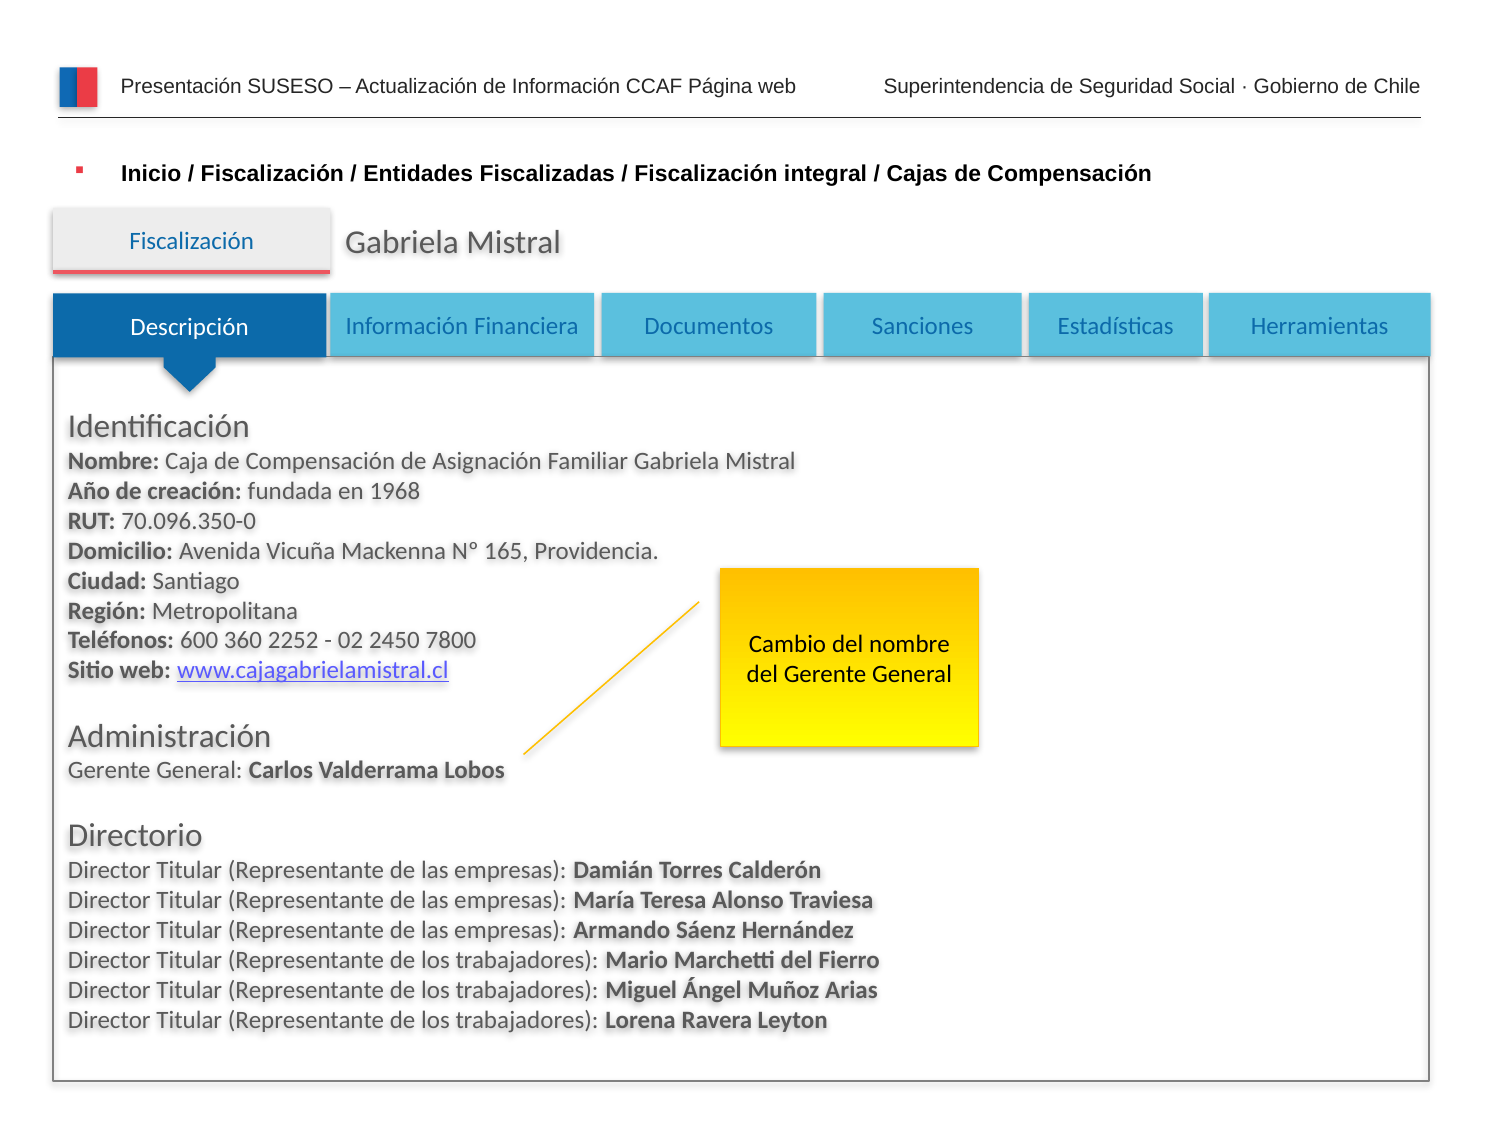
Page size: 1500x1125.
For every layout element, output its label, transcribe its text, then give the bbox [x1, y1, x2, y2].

text_box Presentación SUSESO – Actualización de Información CCAF Página web [105, 59, 887, 111]
text_box Herramientas [1208, 292, 1431, 356]
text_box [59, 67, 98, 108]
text_box Cambio del nombre del Gerente General [720, 568, 979, 747]
text_box Fiscalización [52, 207, 329, 269]
text_box Descripción [52, 292, 328, 393]
text_box Superintendencia de Seguridad Social · Gobierno de Chile [887, 59, 1436, 111]
text_box Documentos [601, 292, 817, 354]
text_box Cambio del nombre del Gerente General [523, 601, 700, 756]
text_box Inicio / Fiscalización / Entidades Fiscalizadas / Fiscalización integral / Cajas de Compensación [59, 137, 1371, 208]
text_box Sanciones [823, 292, 1022, 354]
text_box Gabriela Mistral [330, 207, 721, 272]
text_box Estadísticas [1028, 292, 1204, 354]
text_box Información Financiera [330, 292, 595, 354]
text_box Identificación Nombre: Caja de Compensación de Asignación Familiar Gabriela Mistral Año de creación: fundada en 1968 RUT: 70.096.350-0 Domicilio: Avenida Vicuña Mackenna Nº 165, Providencia. Ciudad: Santiago Región: Metropolitana Teléfonos: 600 360 2252 - 02 2450 7800 Sitio web: www.cajagabrielamistral.cl Administración Gerente General: Carlos Valderrama Lobos Directorio Director Titular (Representante de las empresas): Damián Torres Calderón Director Titular (Representante de las empresas): María Teresa Alonso Traviesa Director Titular (Representante de las empresas): Armando Sáenz Hernández Director Titular (Representante de los trabajadores): Mario Marchetti del Fierro Director Titular (Representante de los trabajadores): Miguel Ángel Muñoz Arias Director Titular (Representante de los trabajadores): Lorena Ravera Leyton [52, 356, 1430, 1082]
